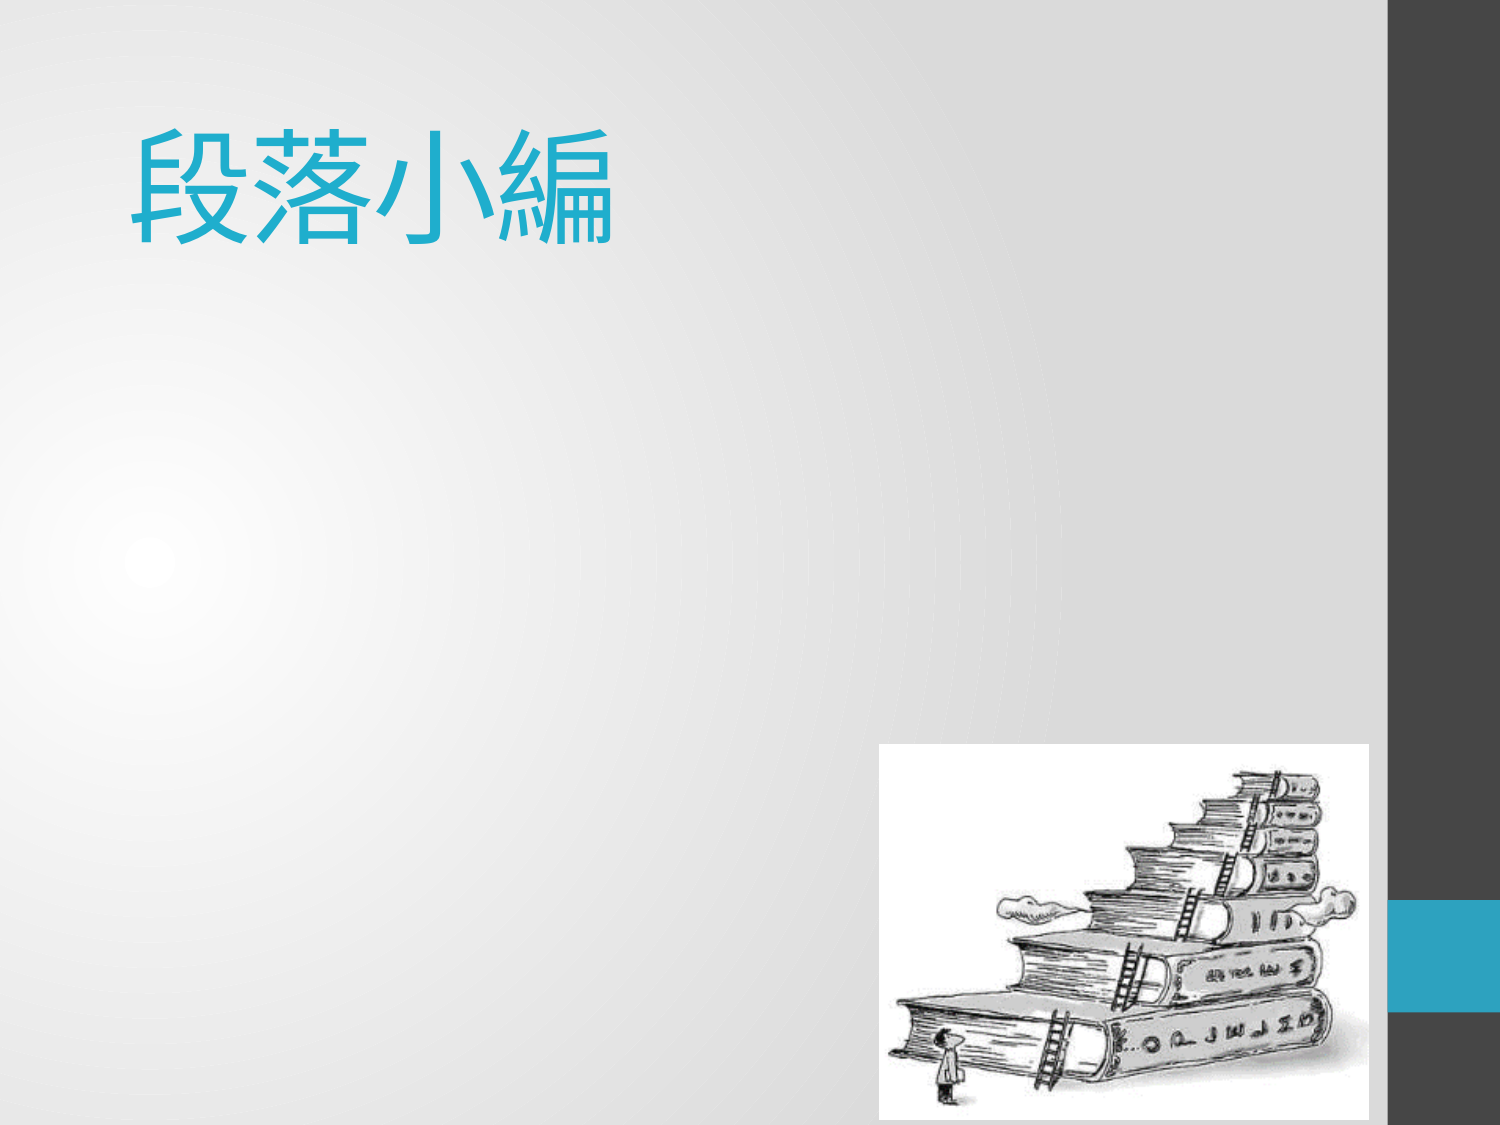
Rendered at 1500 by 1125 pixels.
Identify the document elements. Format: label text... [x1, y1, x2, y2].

picture [879, 744, 1369, 1120]
title 段落小編 [112, 66, 656, 268]
